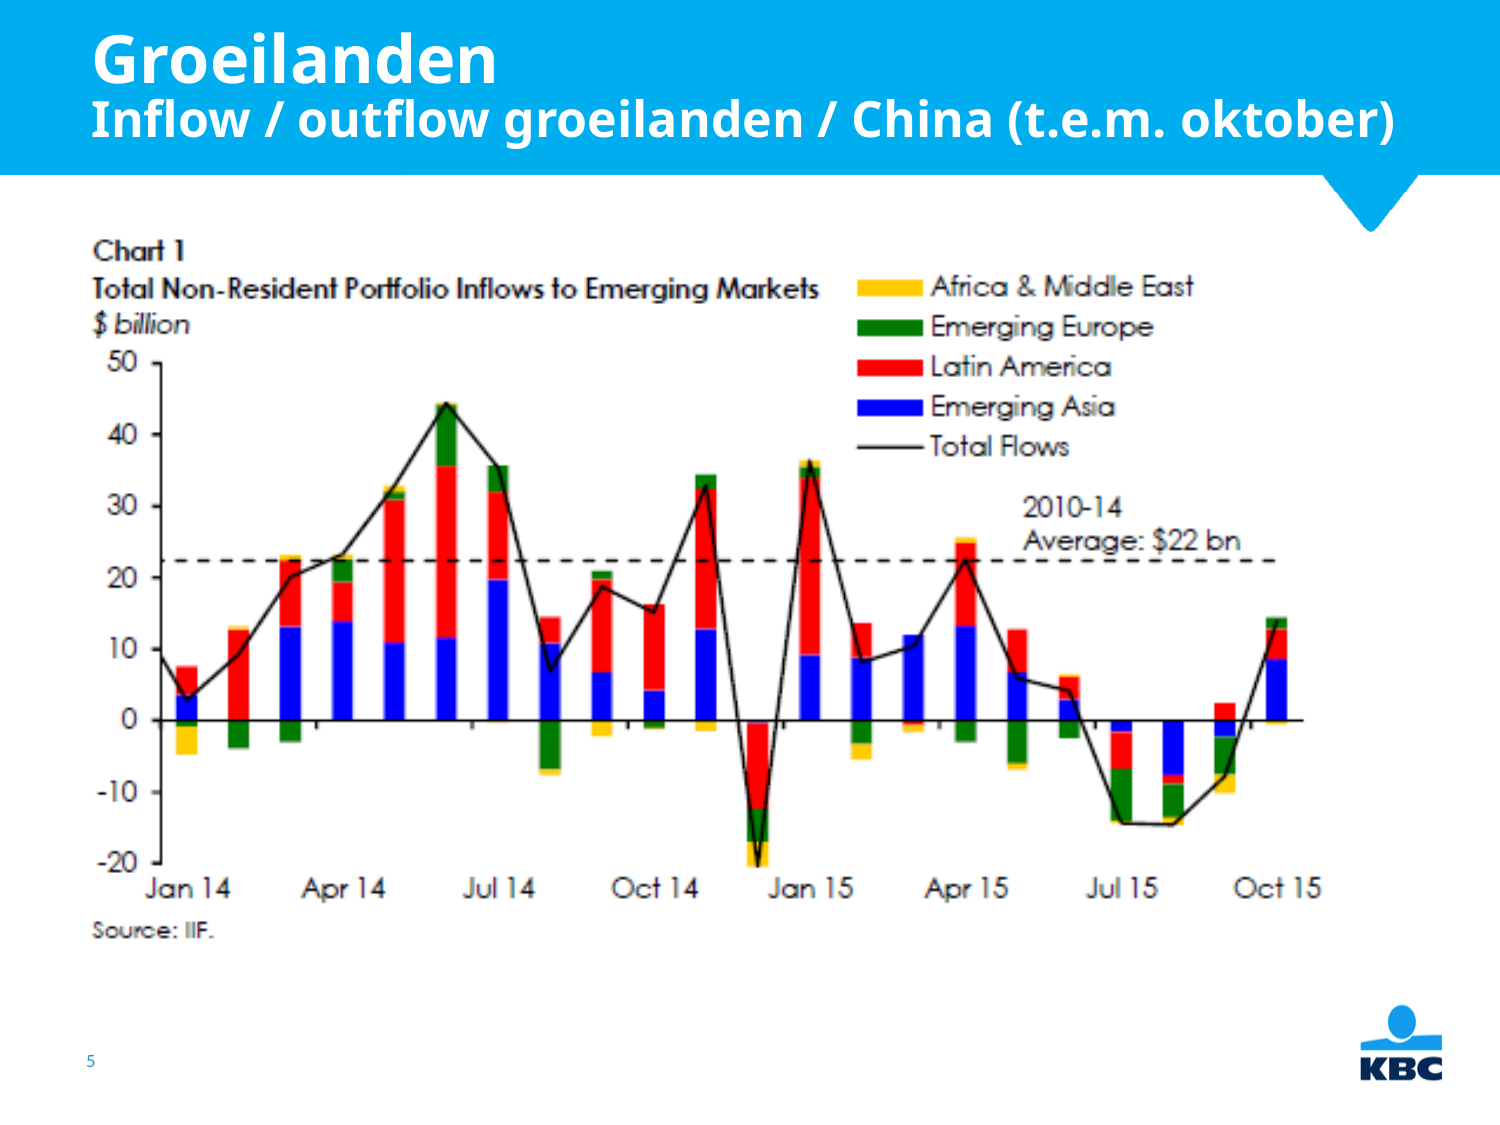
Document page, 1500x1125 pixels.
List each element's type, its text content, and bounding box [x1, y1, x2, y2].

picture [0, 176, 1500, 965]
title Groeilanden Inflow / outflow groeilanden / China (t.e.m. oktober) [76, 0, 1447, 177]
picture [1344, 995, 1458, 1096]
